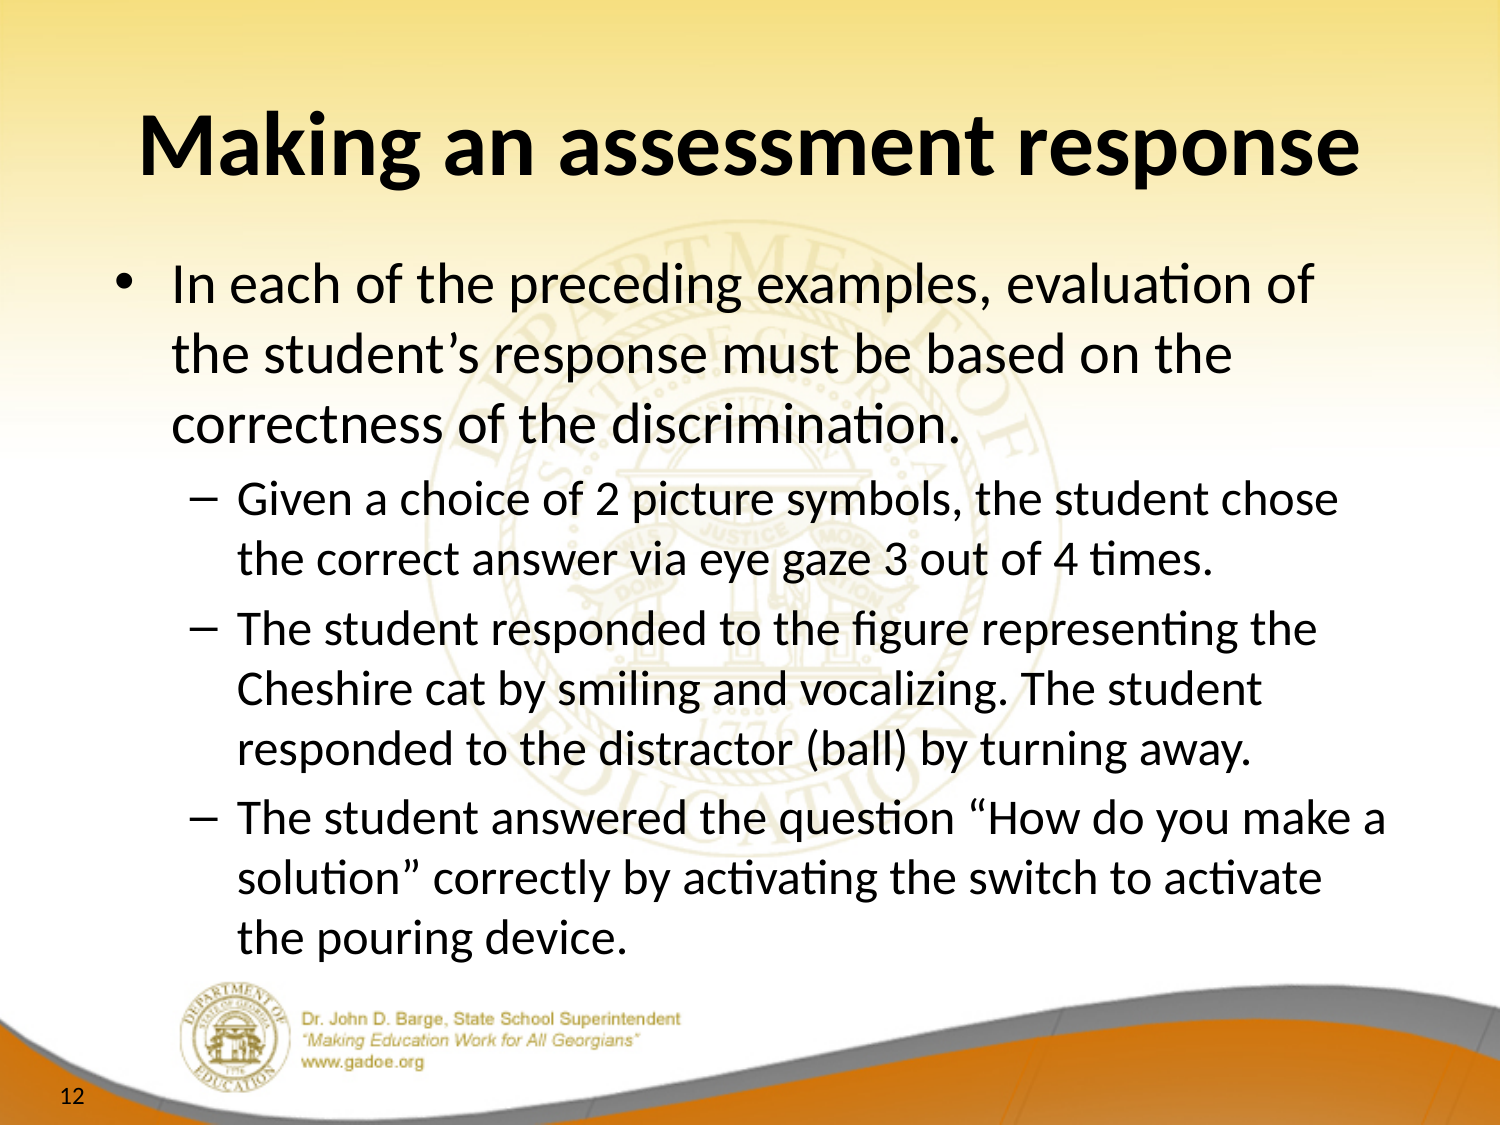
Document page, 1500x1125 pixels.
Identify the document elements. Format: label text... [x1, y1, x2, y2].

title Making an assessment response [75, 45, 1425, 233]
slide_number 12 [0, 1065, 100, 1125]
picture [0, 0, 1500, 1125]
list In each of the preceding examples, evaluation of the student’s response must be based on the correctness of the discrimination. Given a choice of 2 picture symbols, the student chose the correct answer via eye gaze 3 out of 4 times. The student responded to the figure representing the Cheshire cat by smiling and vocalizing. The student responded to the distractor (ball) by turning away. The student answered the question “How do you make a solution” correctly by activating the switch to activate the pouring device. [99, 237, 1413, 980]
